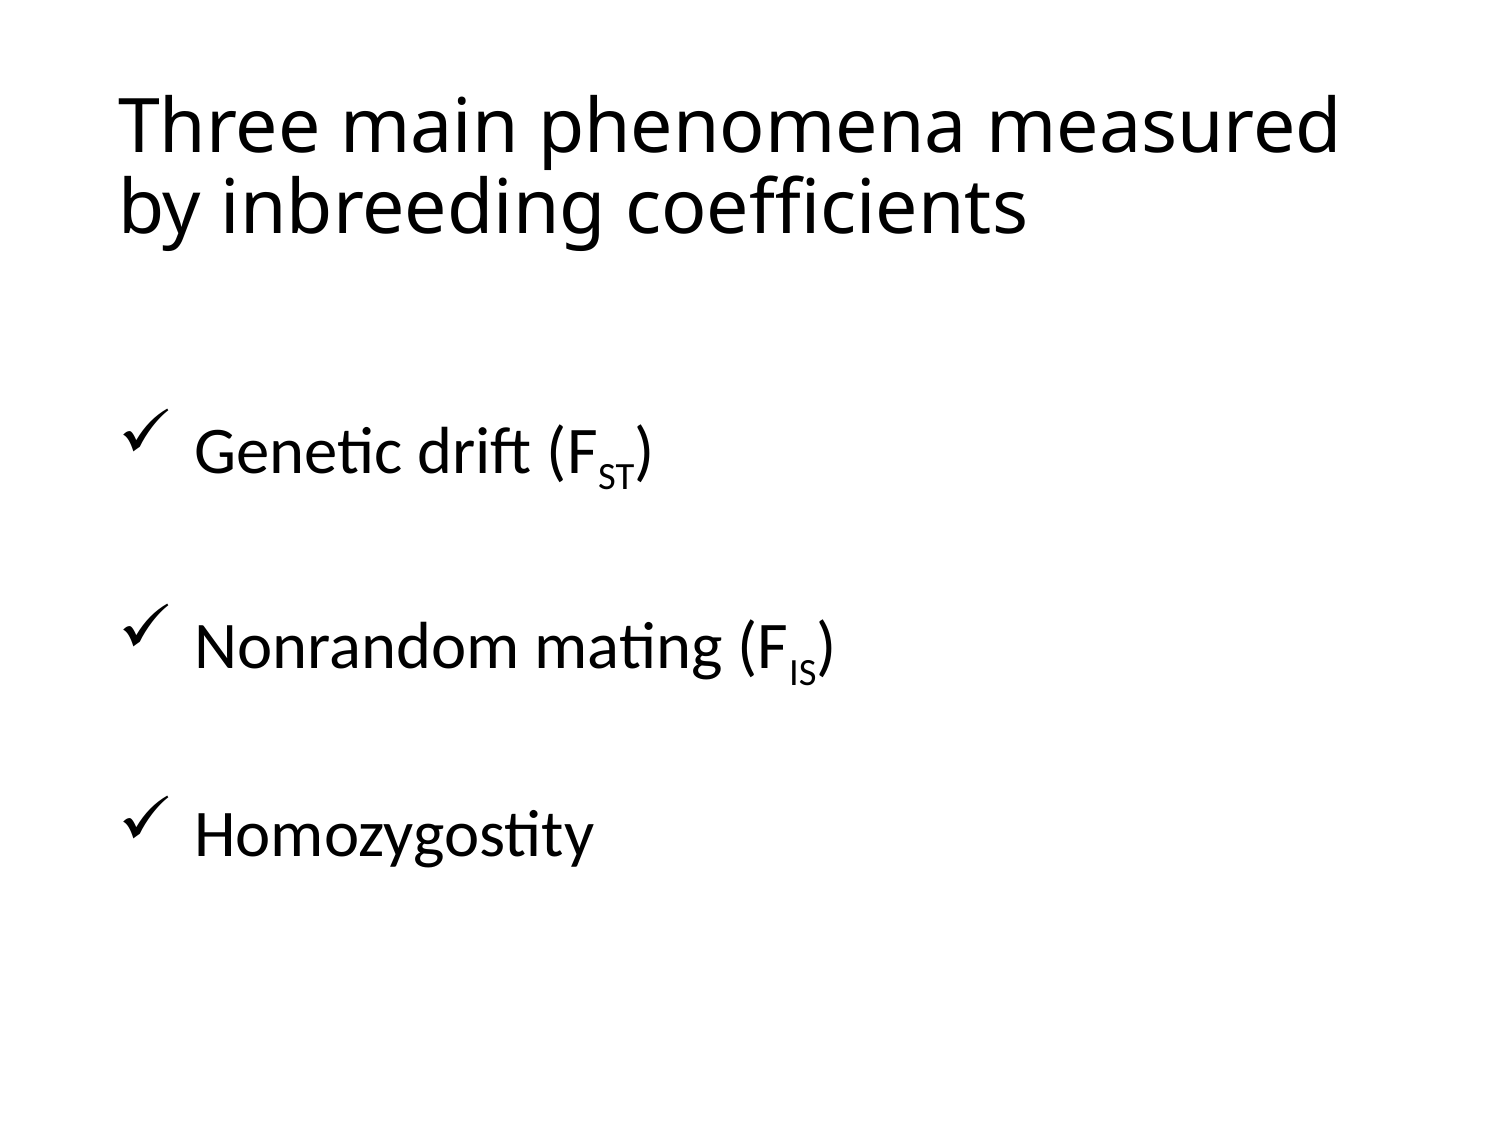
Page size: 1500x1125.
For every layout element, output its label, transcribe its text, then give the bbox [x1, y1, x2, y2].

title Three main phenomena measured by inbreeding coefficients [103, 59, 1397, 278]
list Genetic drift (FST) Nonrandom mating (FIS) Homozygostity [103, 299, 1397, 1014]
